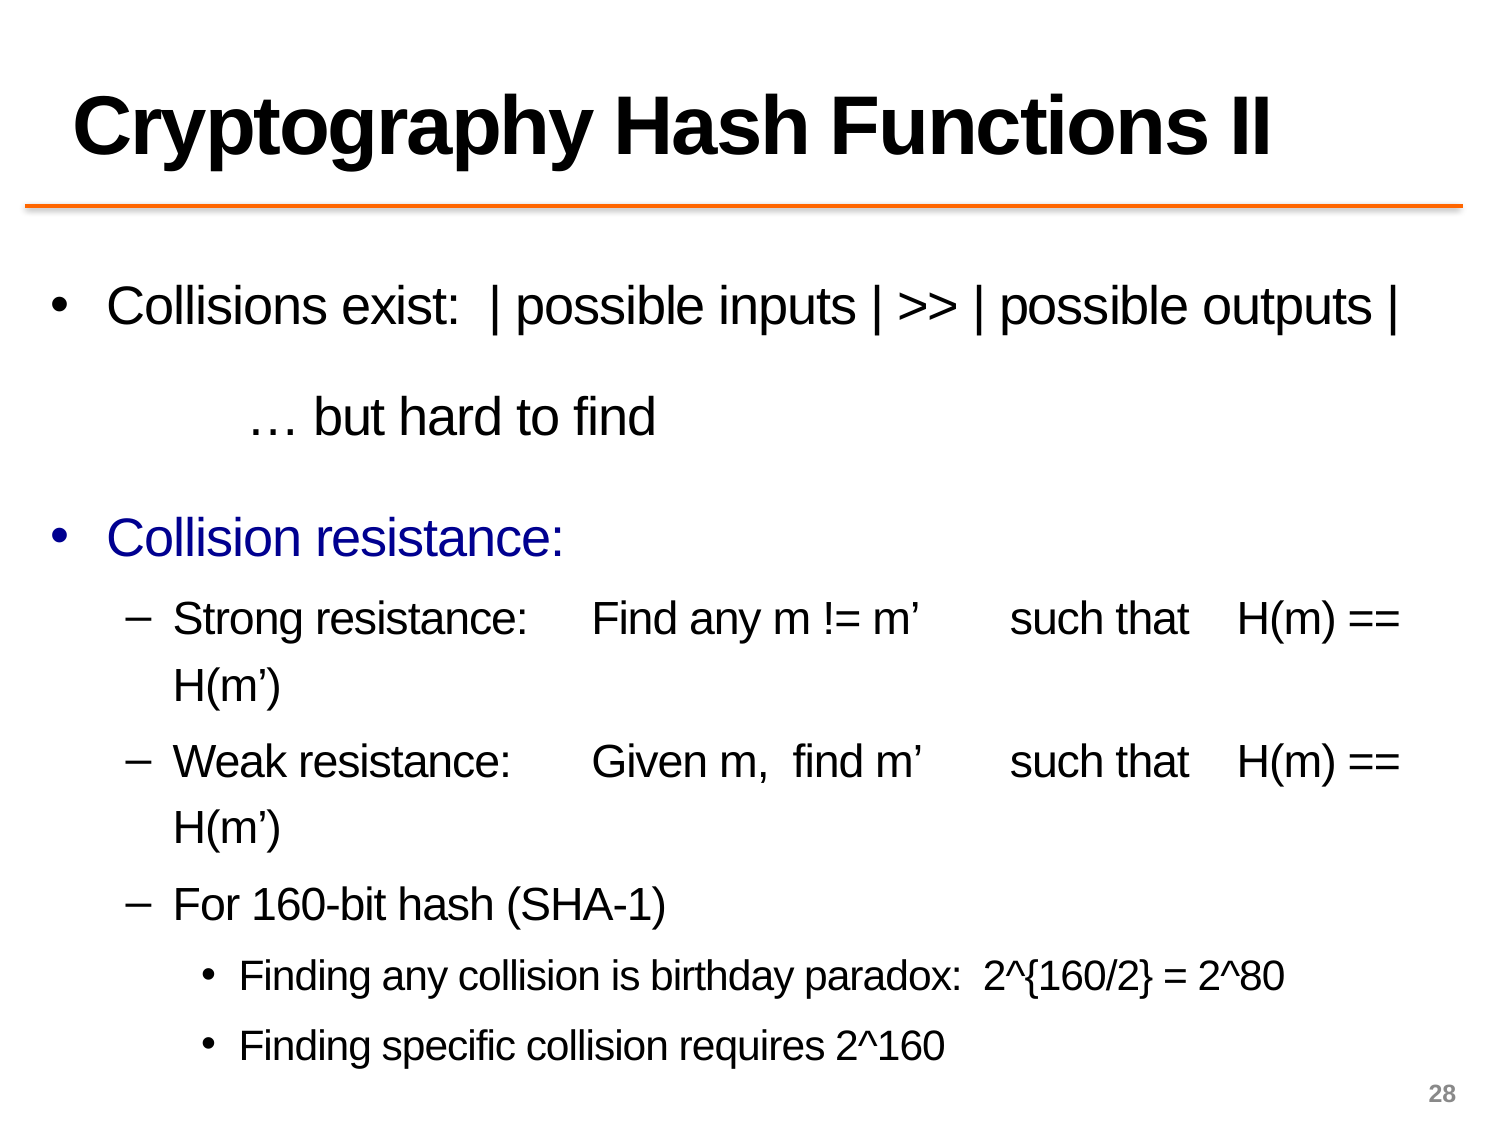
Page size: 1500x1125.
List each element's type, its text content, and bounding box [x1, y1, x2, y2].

slide_number 28 [1112, 1083, 1463, 1110]
list Collisions exist: | possible inputs | >> | possible outputs | … but hard to find Collision resistance: Strong resistance: Find any m != m’ such that H(m) == H(m’) Weak resistance: Given m, find m’ such that H(m) == H(m’) For 160-bit hash (SHA-1) Finding any collision is birthday paradox: 2^{160/2} = 2^80 Finding specific collision requires 2^160 [44, 219, 1500, 1083]
title Cryptography Hash Functions II [57, 2, 1463, 178]
